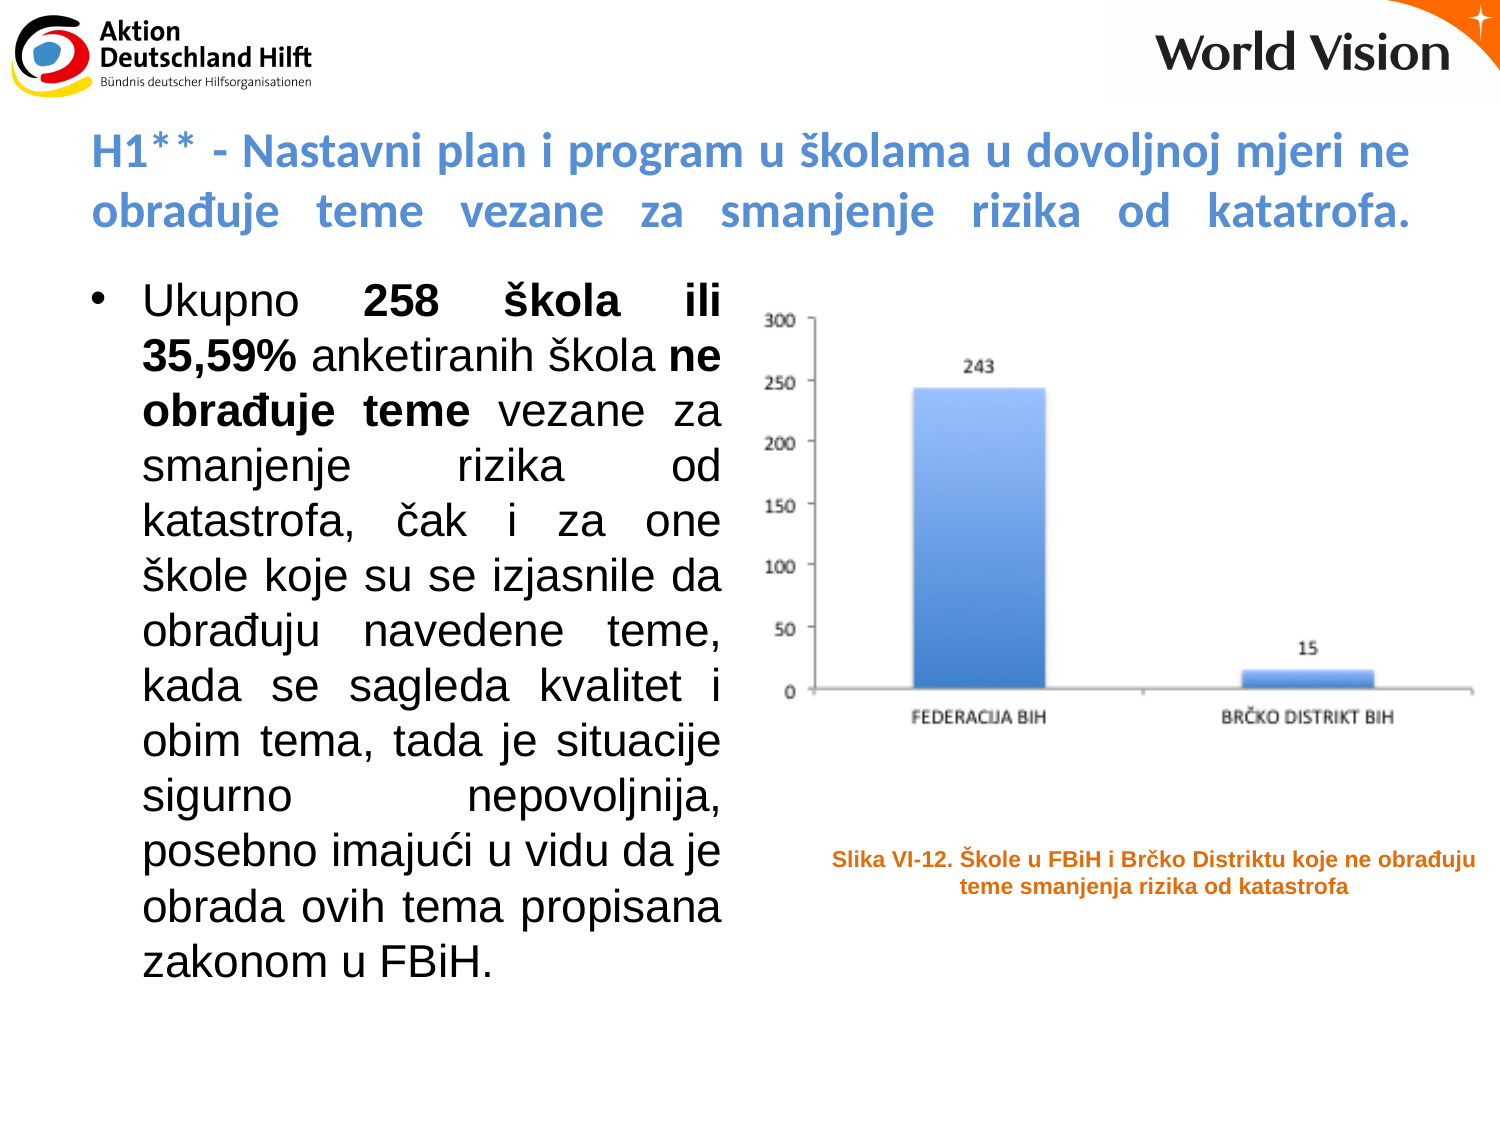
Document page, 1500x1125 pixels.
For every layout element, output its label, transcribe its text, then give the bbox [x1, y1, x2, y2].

text_box Slika VI-12. Škole u FBiH i Brčko Distriktu koje ne obrađuju teme smanjenja rizika od katastrofa [808, 836, 1500, 907]
picture [0, 0, 337, 115]
list Ukupno 258 škola ili 35,59% anketiranih škola ne obrađuje teme vezane za smanjenje rizika od katastrofa, čak i za one škole koje su se izjasnile da obrađuju navedene teme, kada se sagleda kvalitet i obim tema, tada je situacije sigurno nepovoljnija, posebno imajući u vidu da je obrada ovih tema propisana zakonom u FBiH. [74, 261, 738, 1006]
picture [1107, 0, 1500, 102]
title H1** - Nastavni plan i program u školama u dovoljnoj mjeri ne obrađuje teme vezane za smanjenje rizika od katatrofa. [76, 125, 1427, 290]
picture [749, 290, 1500, 743]
